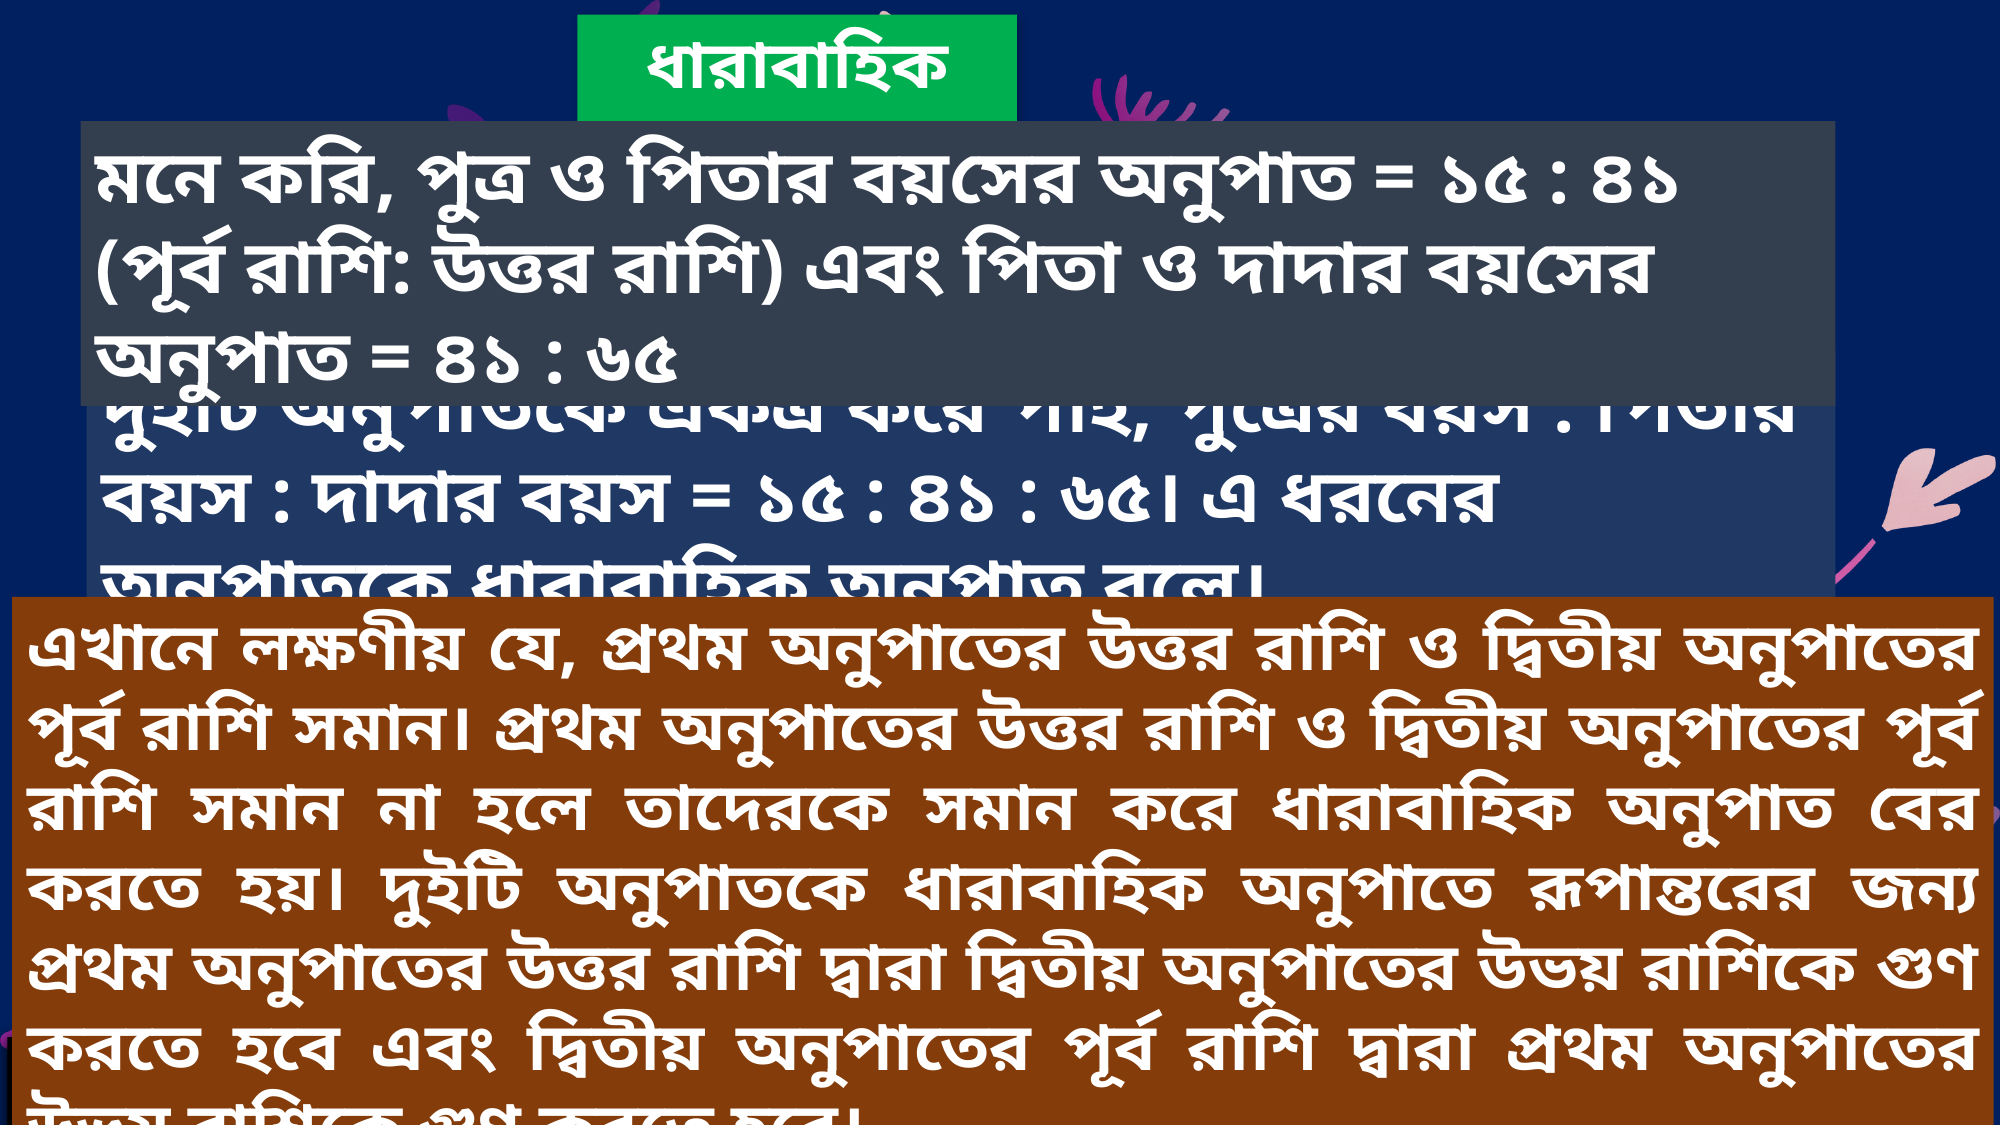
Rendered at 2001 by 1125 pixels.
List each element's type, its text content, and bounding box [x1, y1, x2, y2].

text_box দুইটি অনুপাতকে একত্র করে পাই, পুত্রের বয়স : পিতার বয়স : দাদার বয়স = ১৫ : ৪১ : ৬৫। এ ধরনের অনুপাতকে ধারাবাহিক অনুপাত বলে। [86, 406, 1836, 596]
picture [0, 0, 2000, 1125]
text_box ধারাবাহিক অনুপাত [577, 14, 1017, 121]
text_box এখানে লক্ষণীয় যে, প্রথম অনুপাতের উত্তর রাশি ও দ্বিতীয় অনুপাতের পূর্ব রাশি সমান। প্রথম অনুপাতের উত্তর রাশি ও দ্বিতীয় অনুপাতের পূর্ব রাশি সমান না হলে তাদেরকে সমান করে ধারাবাহিক অনুপাত বের করতে হয়। দুইটি অনুপাতকে ধারাবাহিক অনুপাতে রূপান্তরের জন্য প্রথম অনুপাতের উত্তর রাশি দ্বারা দ্বিতীয় অনুপাতের উভয় রাশিকে গুণ করতে হবে এবং দ্বিতীয় অনুপাতের পূর্ব রাশি দ্বারা প্রথম অনুপাতের উভয় রাশিকে গুণ করতে হবে। [12, 596, 1994, 1125]
text_box অনুপাত [7, 1037, 12, 1125]
text_box মনে করি, পুত্র ও পিতার বয়সের অনুপাত = ১৫ : ৪১ (পূর্ব রাশি: উত্তর রাশি) এবং পিতা ও দাদার বয়সের অনুপাত = ৪১ : ৬৫ [80, 121, 1836, 406]
